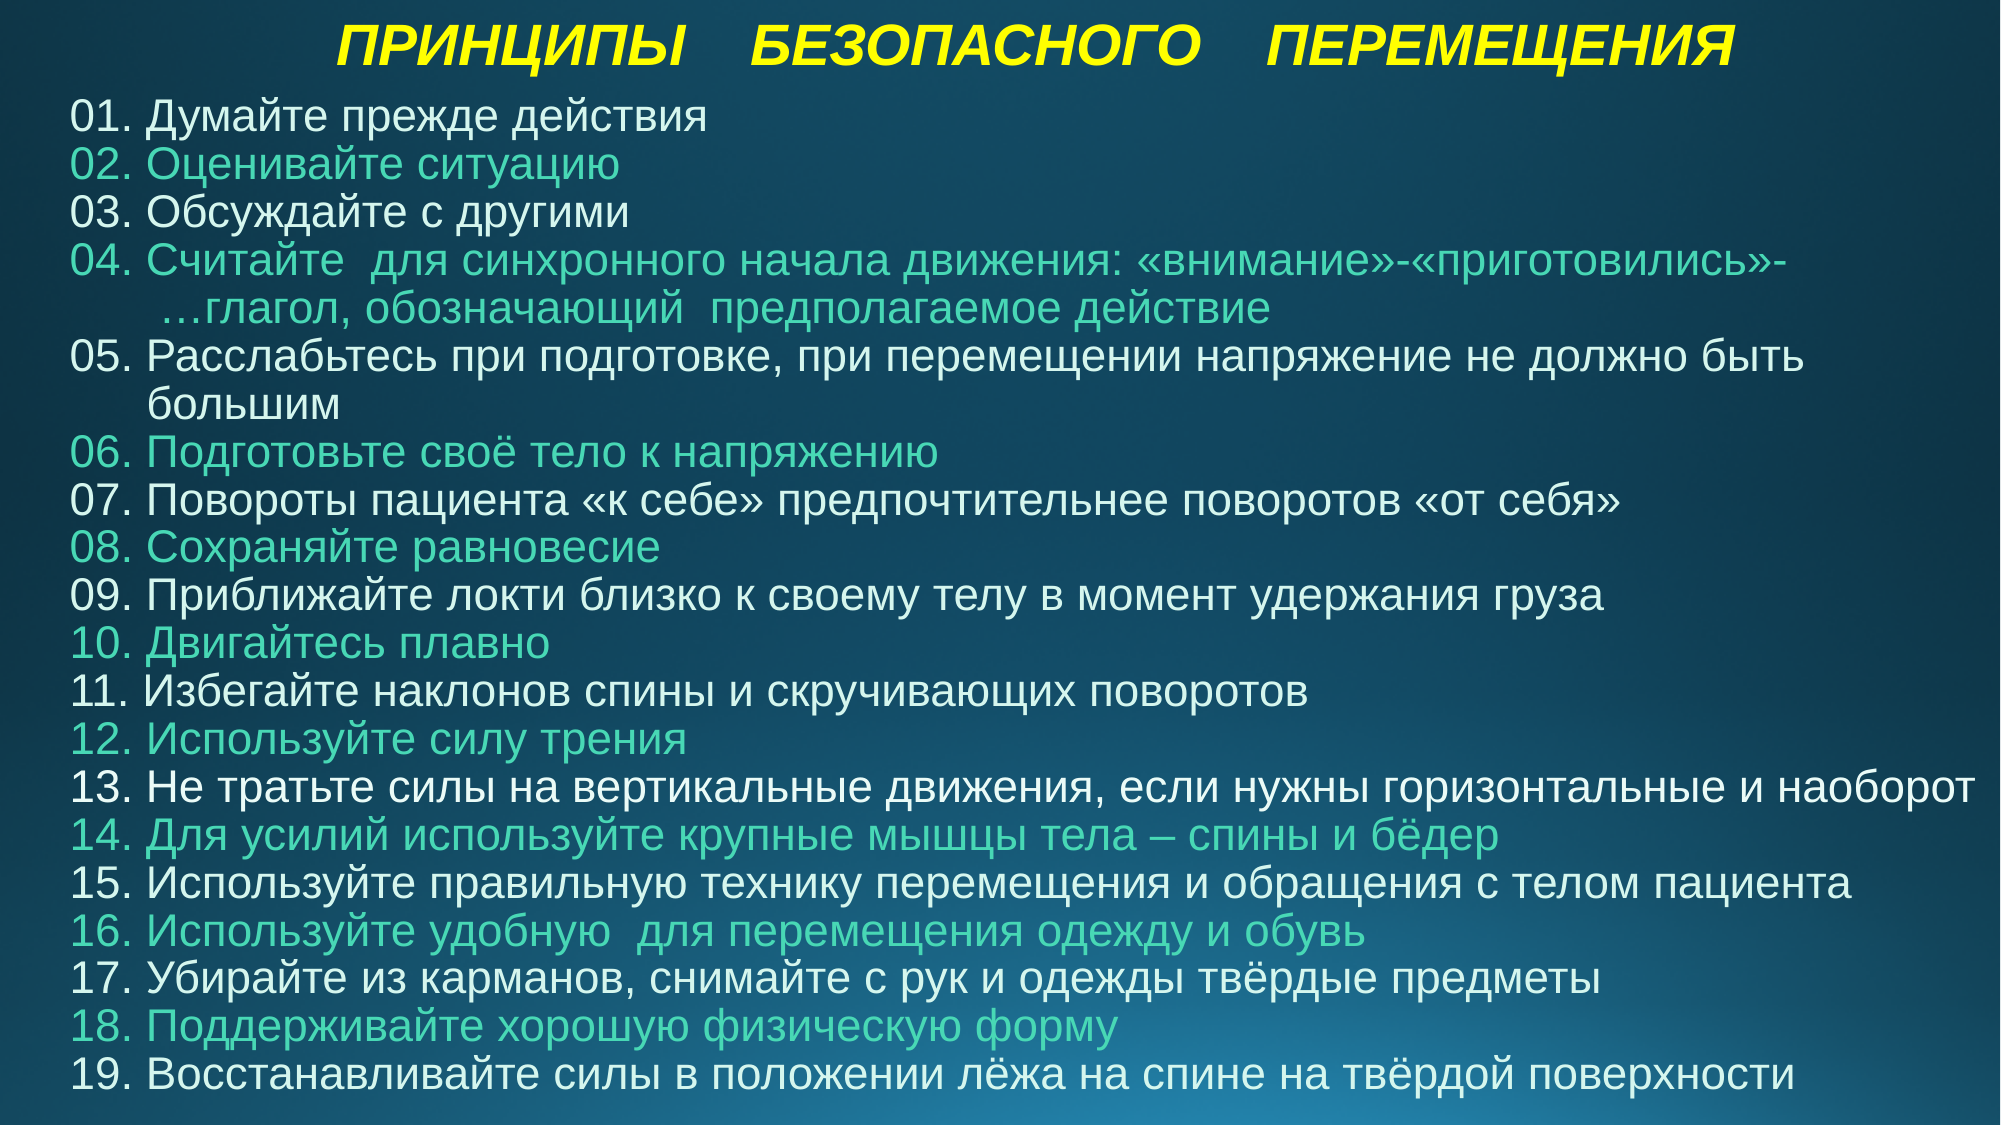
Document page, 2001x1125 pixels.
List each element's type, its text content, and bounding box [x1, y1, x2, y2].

text_box ПРИНЦИПЫ БЕЗОПАСНОГО ПЕРЕМЕЩЕНИЯ [142, 0, 1751, 85]
picture [0, 0, 2001, 1125]
text_box 01. Думайте прежде действия 02. Оценивайте ситуацию 03. Обсуждайте с другими 04. Считайте для синхронного начала движения: «внимание»-«приготовились»- …глагол, обозначающий предполагаемое действие 05. Расслабьтесь при подготовке, при перемещении напряжение не должно быть большим 06. Подготовьте своё тело к напряжению 07. Повороты пациента «к себе» предпочтительнее поворотов «от себя» 08. Сохраняйте равновесие 09. Приближайте локти близко к своему телу в момент удержания груза 10. Двигайтесь плавно 11. Избегайте наклонов спины и скручивающих поворотов 12. Используйте силу трения 13. Не тратьте силы на вертикальные движения, если нужны горизонтальные и наоборот 14. Для усилий используйте крупные мышцы тела – спины и бёдер 15. Используйте правильную технику перемещения и обращения с телом пациента 16. Используйте удобную для перемещения одежду и обувь 17. Убирайте из карманов, снимайте с рук и одежды твёрдые предметы 18. Поддерживайте хорошую физическую форму 19. Восстанавливайте силы в положении лёжа на спине на твёрдой поверхности [54, 85, 2000, 1107]
